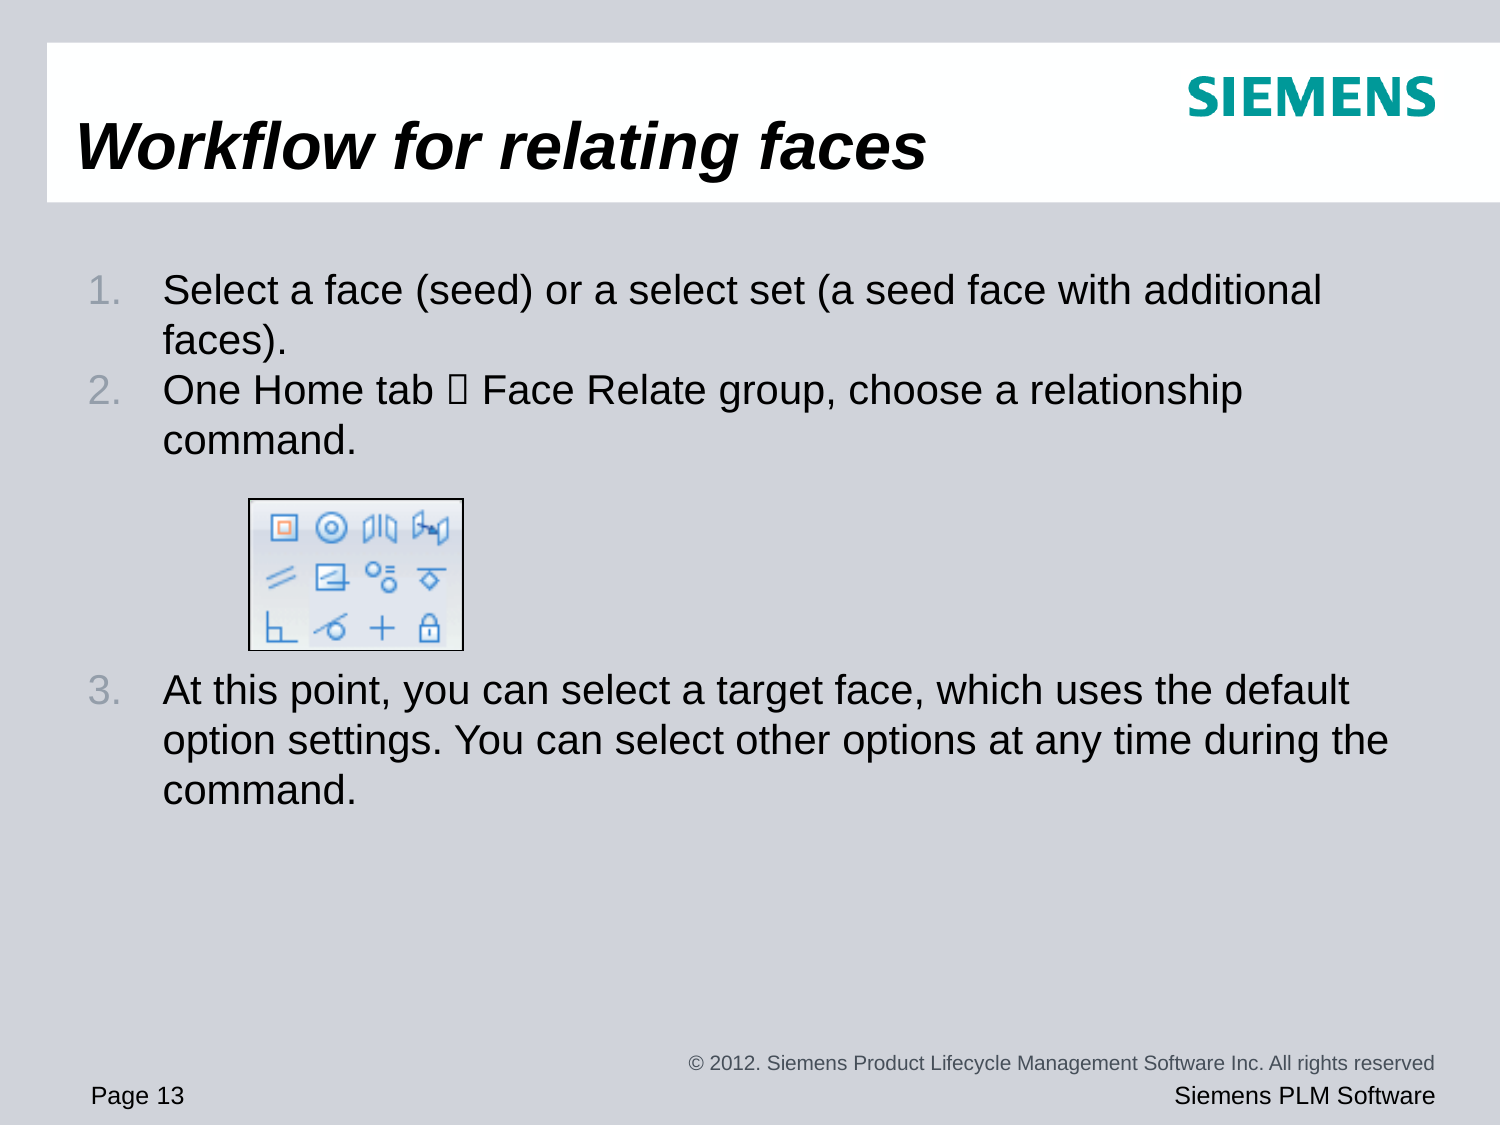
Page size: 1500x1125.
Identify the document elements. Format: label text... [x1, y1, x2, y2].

title Workflow for relating faces [74, 49, 1095, 183]
picture [249, 499, 463, 651]
picture [1181, 69, 1444, 123]
list Select a face (seed) or a select set (a seed face with additional faces). One Home tab  Face Relate group, choose a relationship command. At this point, you can select a target face, which uses the default option settings. You can select other options at any time during the command. [87, 262, 1438, 851]
